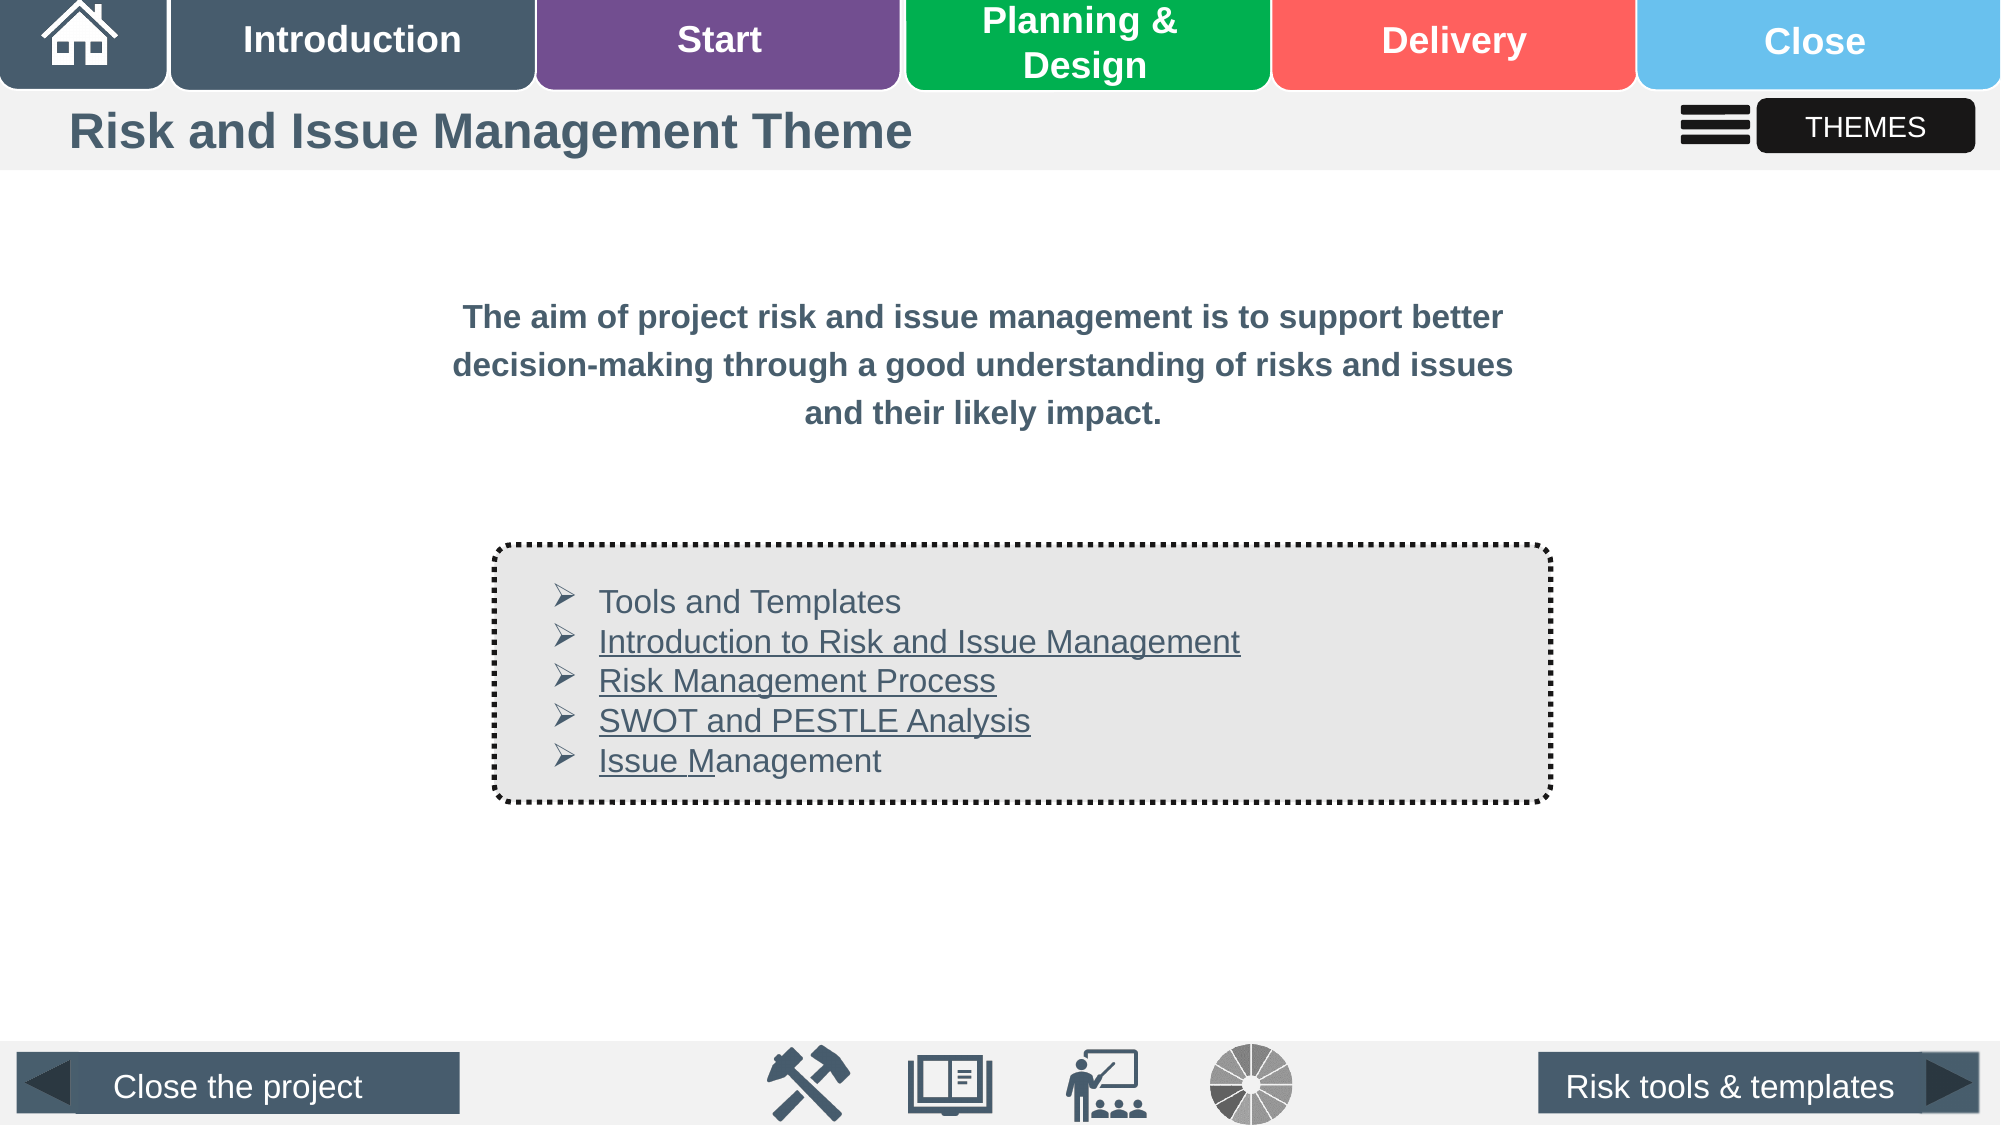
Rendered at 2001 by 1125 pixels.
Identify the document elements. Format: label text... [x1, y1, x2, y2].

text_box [416, 283, 1551, 803]
picture [1204, 1042, 1300, 1125]
text_box Risk tools & templates [1550, 1057, 1918, 1113]
text_box Close the project [98, 1057, 462, 1113]
picture [904, 1040, 996, 1125]
picture [1061, 1040, 1152, 1125]
picture [35, 0, 124, 76]
picture [763, 1038, 854, 1125]
text_box Risk and Issue Management Theme [54, 91, 1409, 167]
